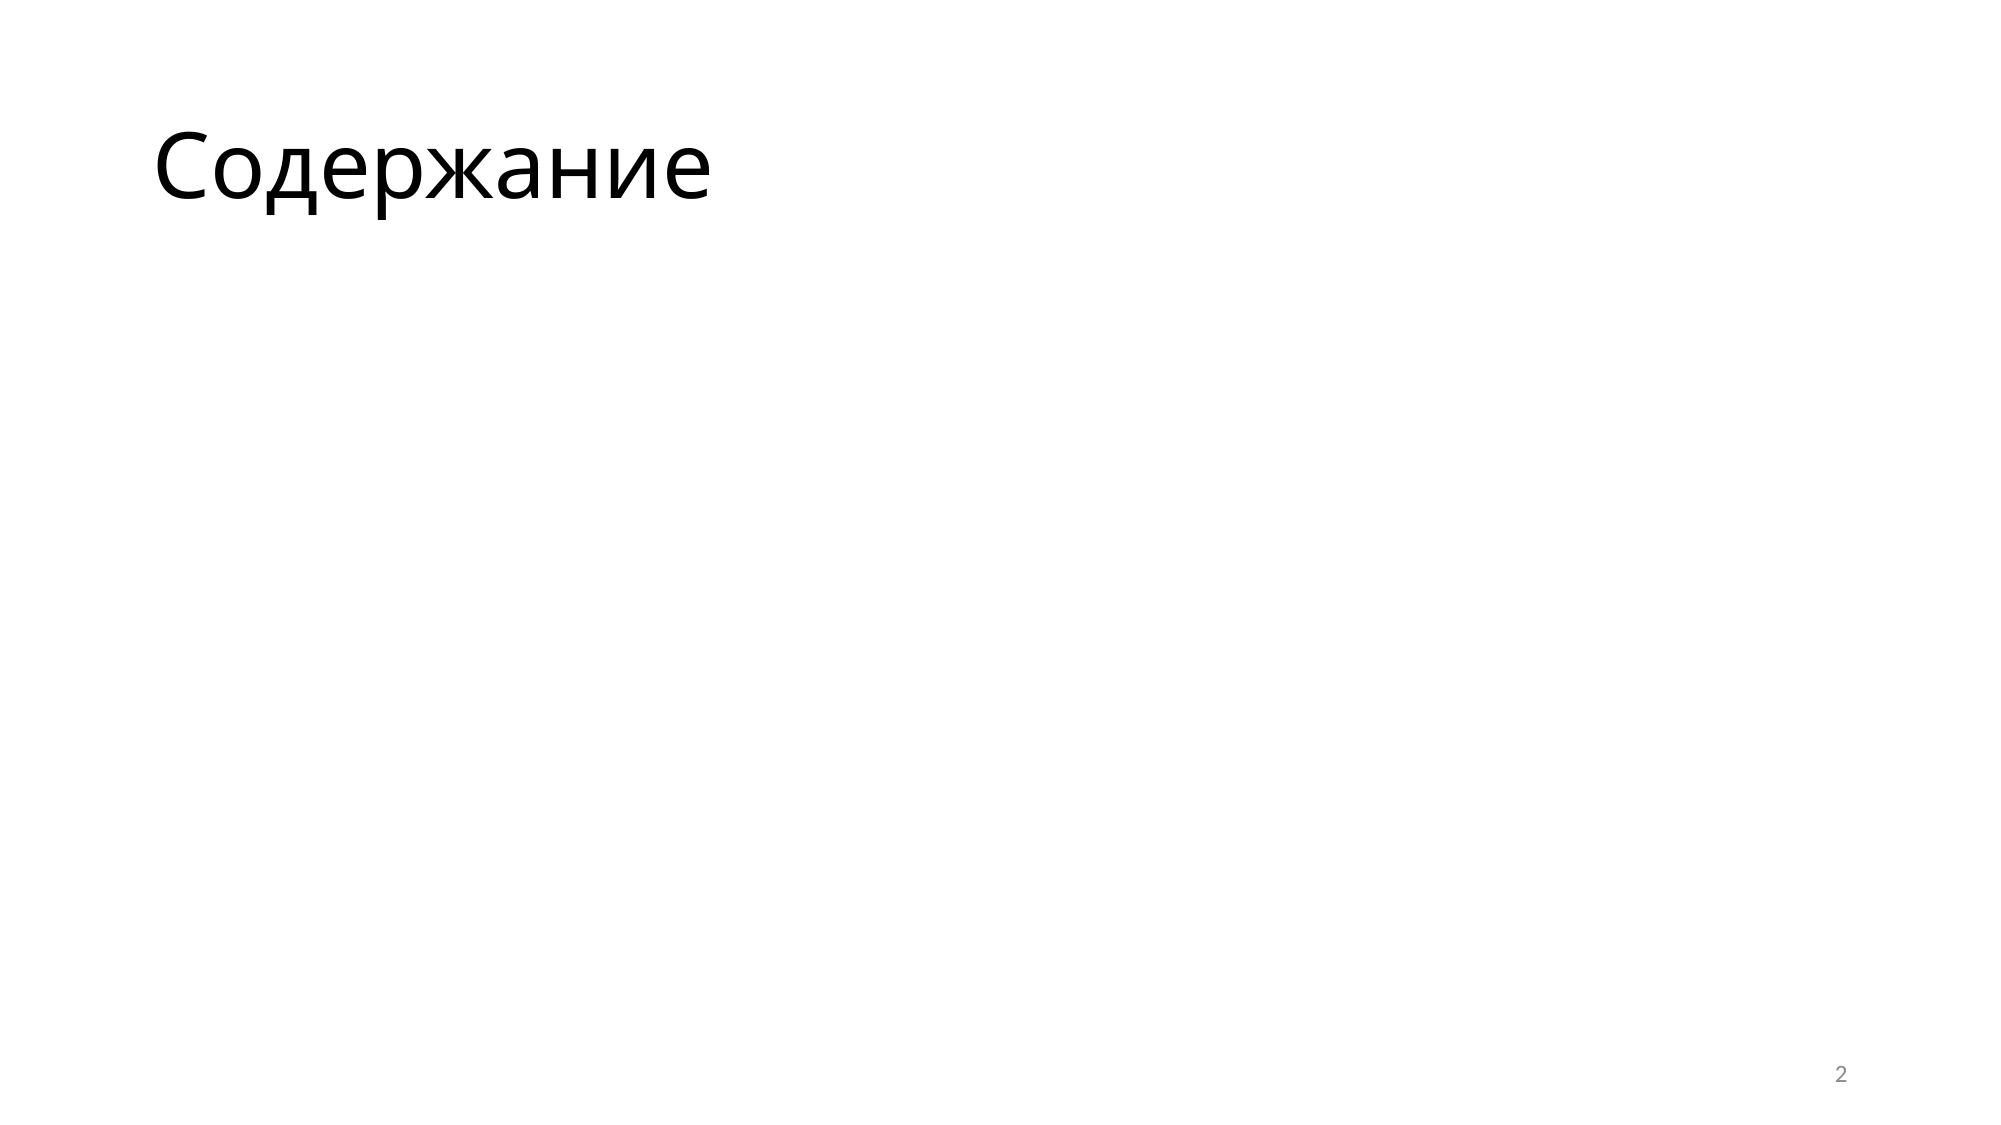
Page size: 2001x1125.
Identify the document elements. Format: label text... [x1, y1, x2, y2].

slide_number 2 [1412, 1042, 1863, 1103]
title Содержание [137, 59, 1863, 278]
